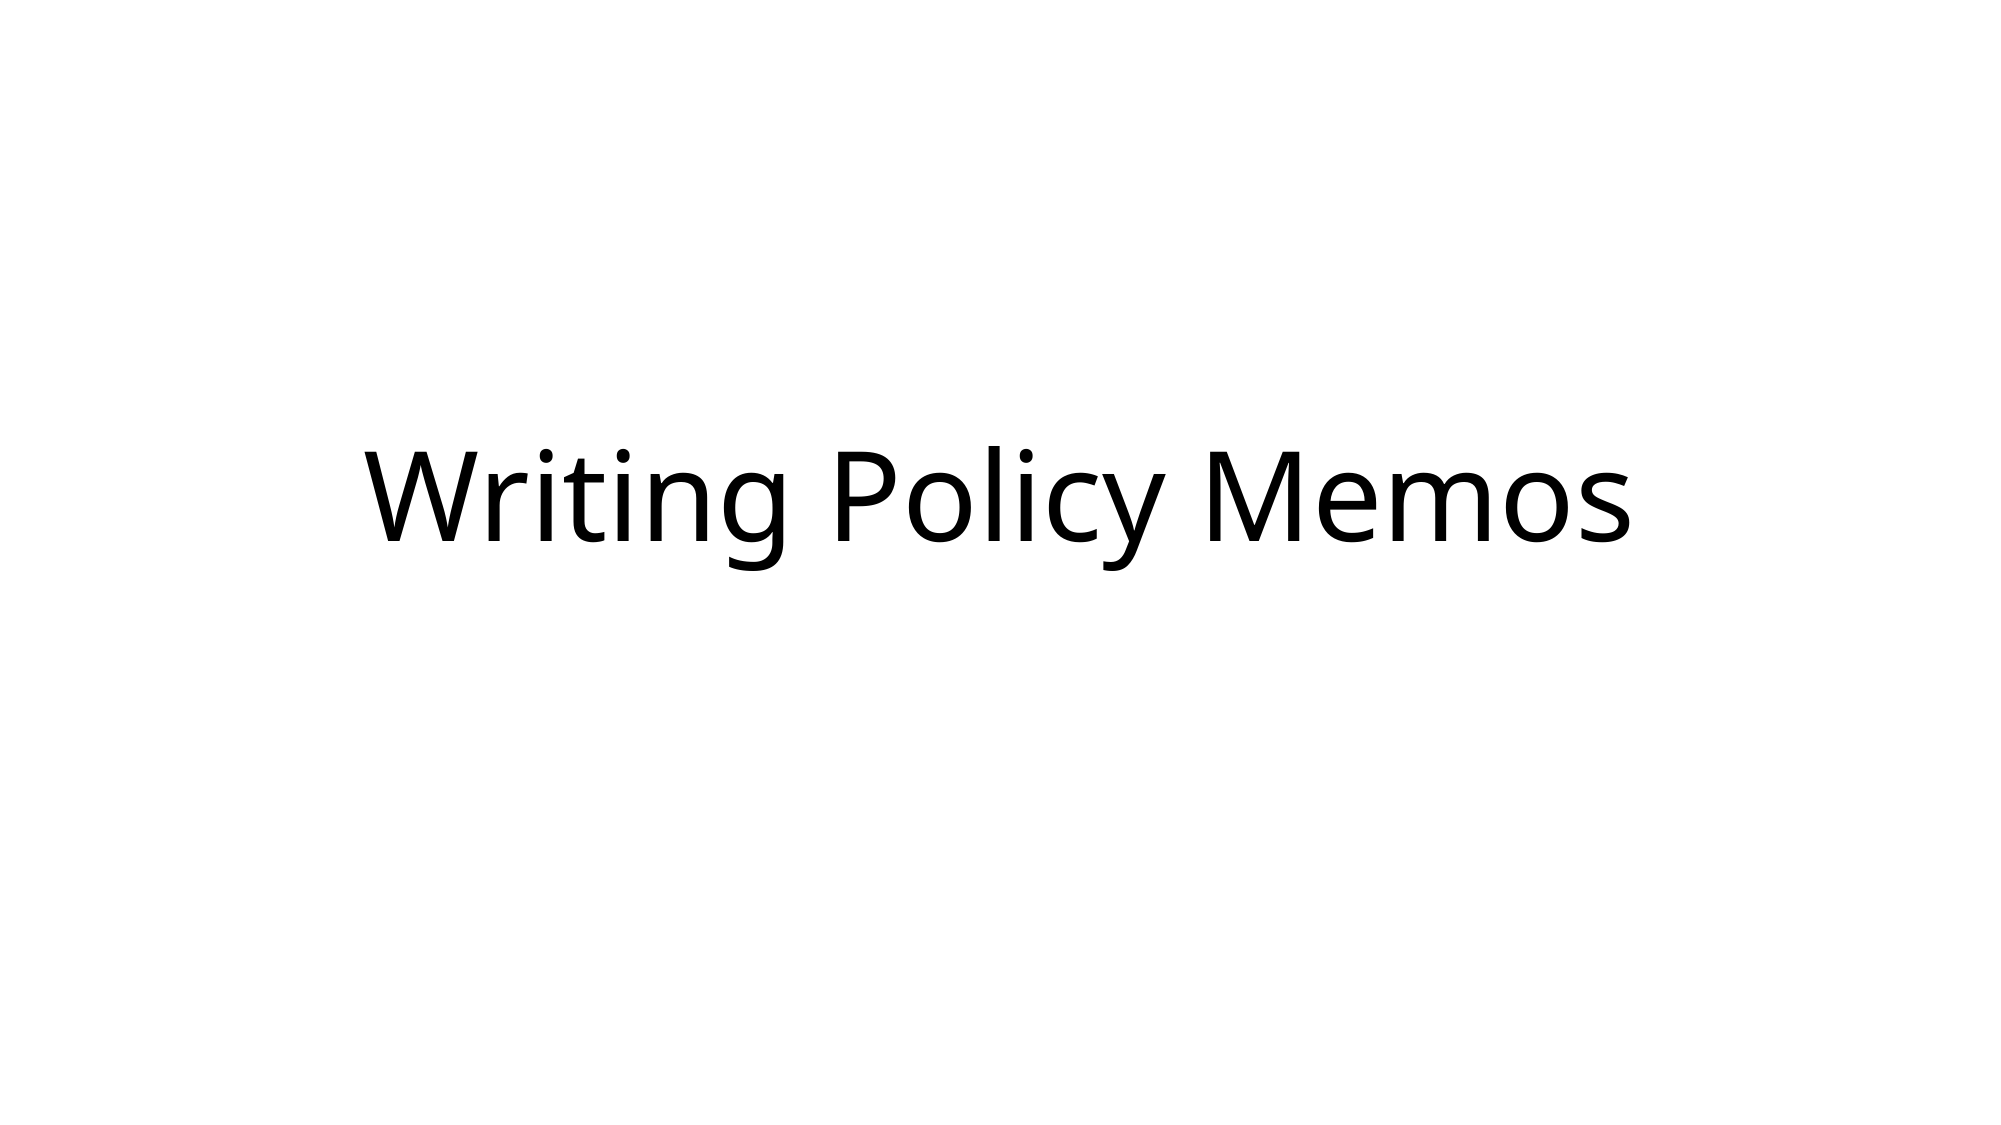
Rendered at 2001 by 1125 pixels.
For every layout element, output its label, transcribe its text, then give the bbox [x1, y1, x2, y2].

title Writing Policy Memos [249, 184, 1750, 576]
